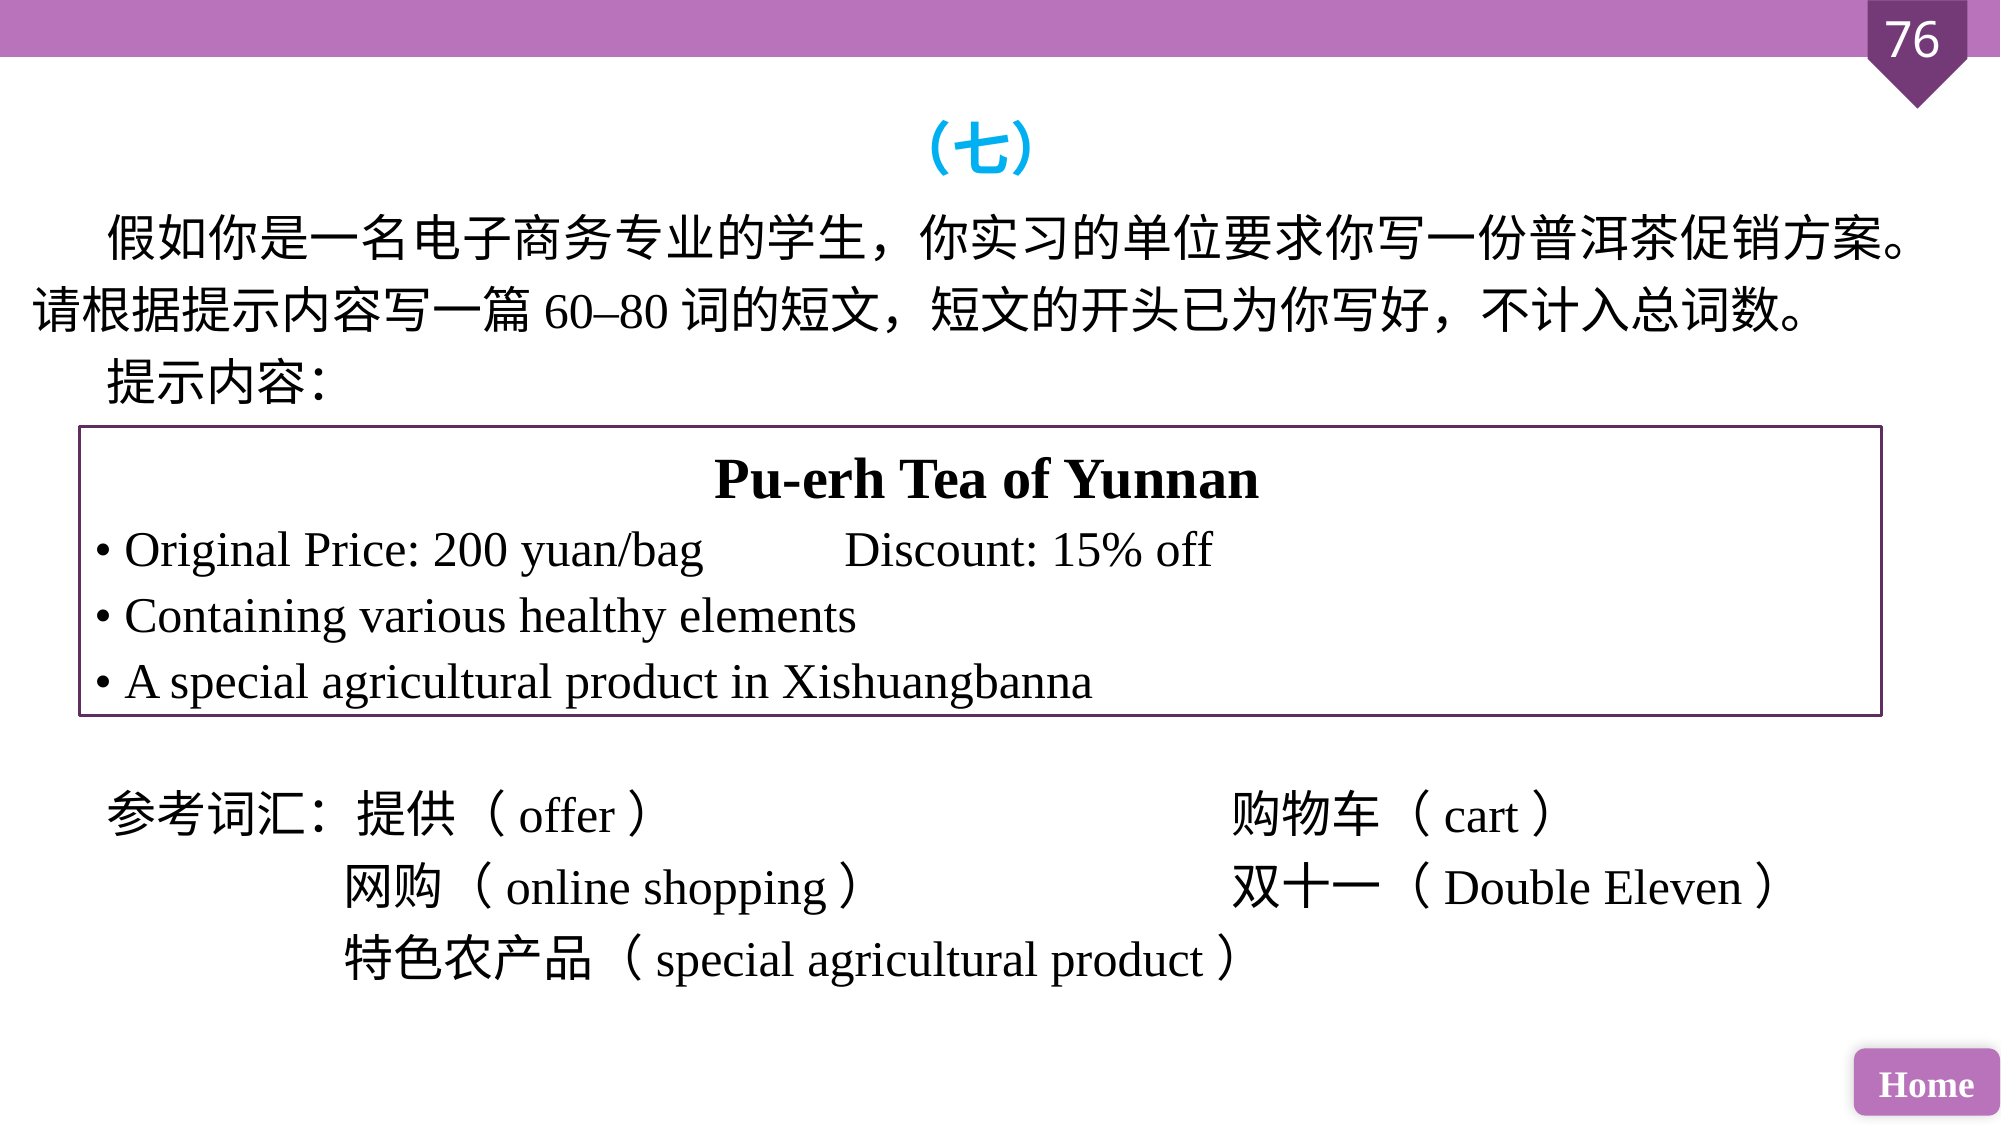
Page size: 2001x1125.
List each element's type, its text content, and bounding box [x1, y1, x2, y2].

text_box Pu-erh Tea of Yunnan • Original Price: 200 yuan/bag Discount: 15% off • Containing various healthy elements • A special agricultural product in Xishuangbanna [79, 426, 1882, 716]
text_box （七） 假如你是一名电子商务专业的学生，你实习的单位要求你写一份普洱茶促销方案。请根据提示内容写一篇60–80词的短文，短文的开头已为你写好，不计入总词数。 提示内容： 参考词汇：提供（offer） 购物车（cart） 网购（online shopping） 双十一（Double Eleven） 特色农产品（special agricultural product） [17, 90, 1899, 994]
